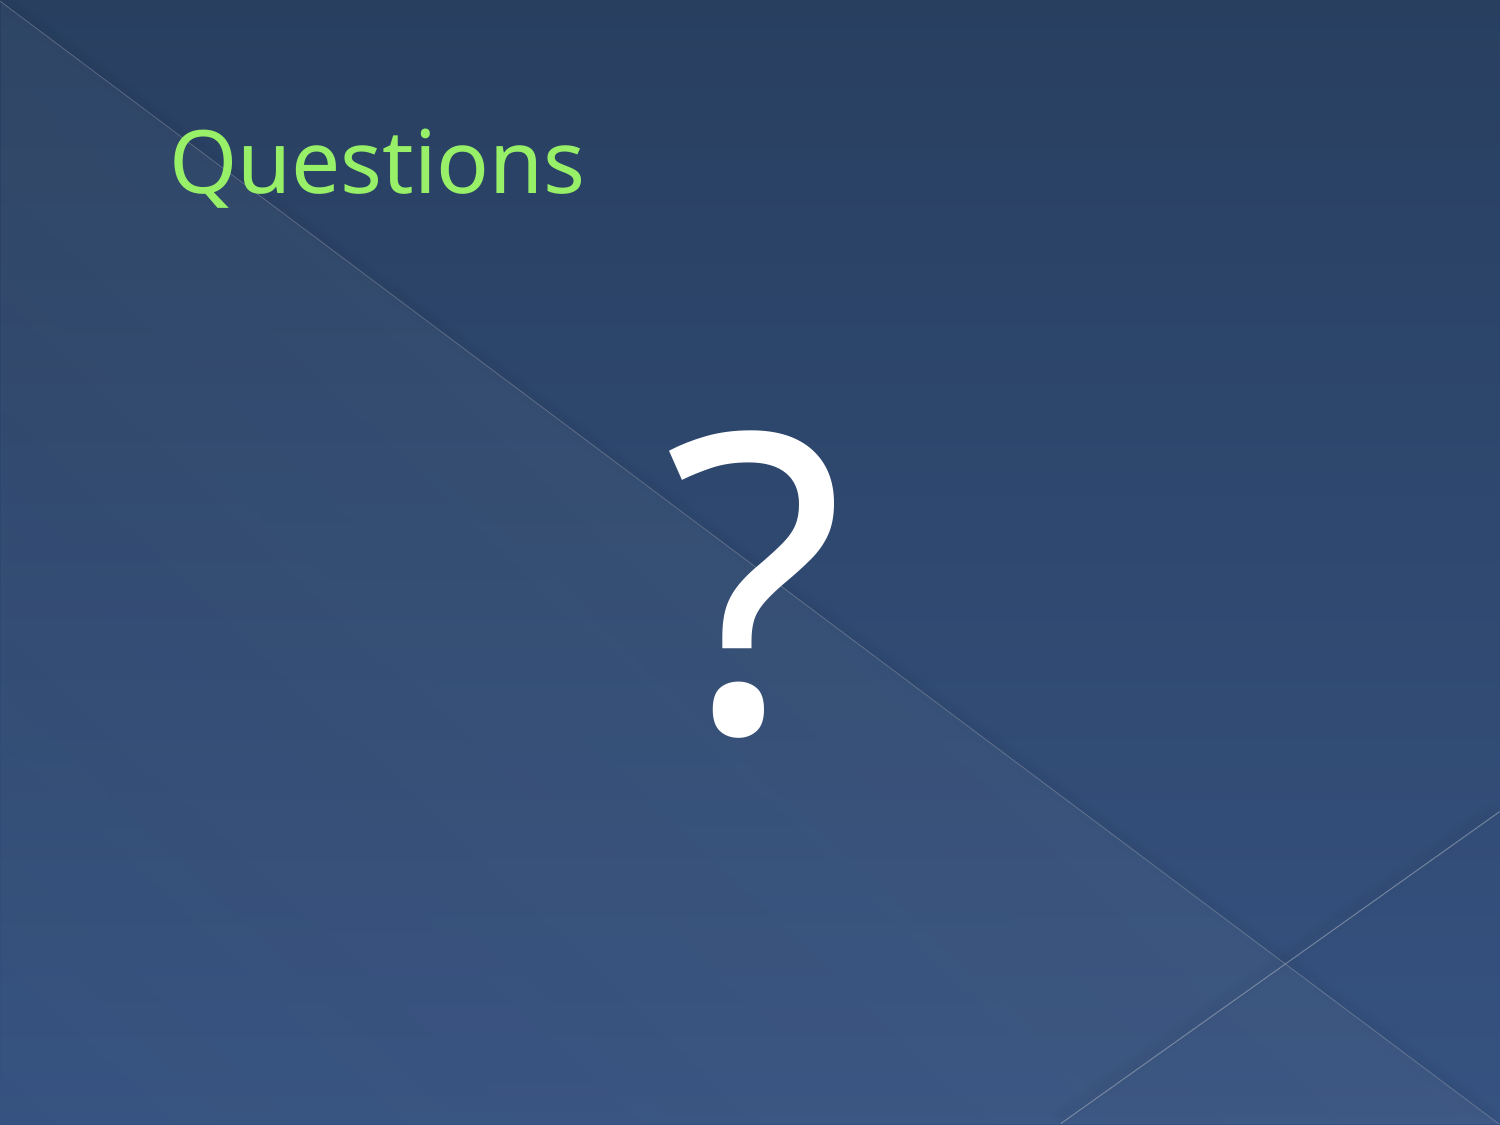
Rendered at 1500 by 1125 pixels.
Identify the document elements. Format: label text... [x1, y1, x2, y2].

list ? [75, 308, 1425, 1059]
title Questions [75, 43, 1425, 274]
